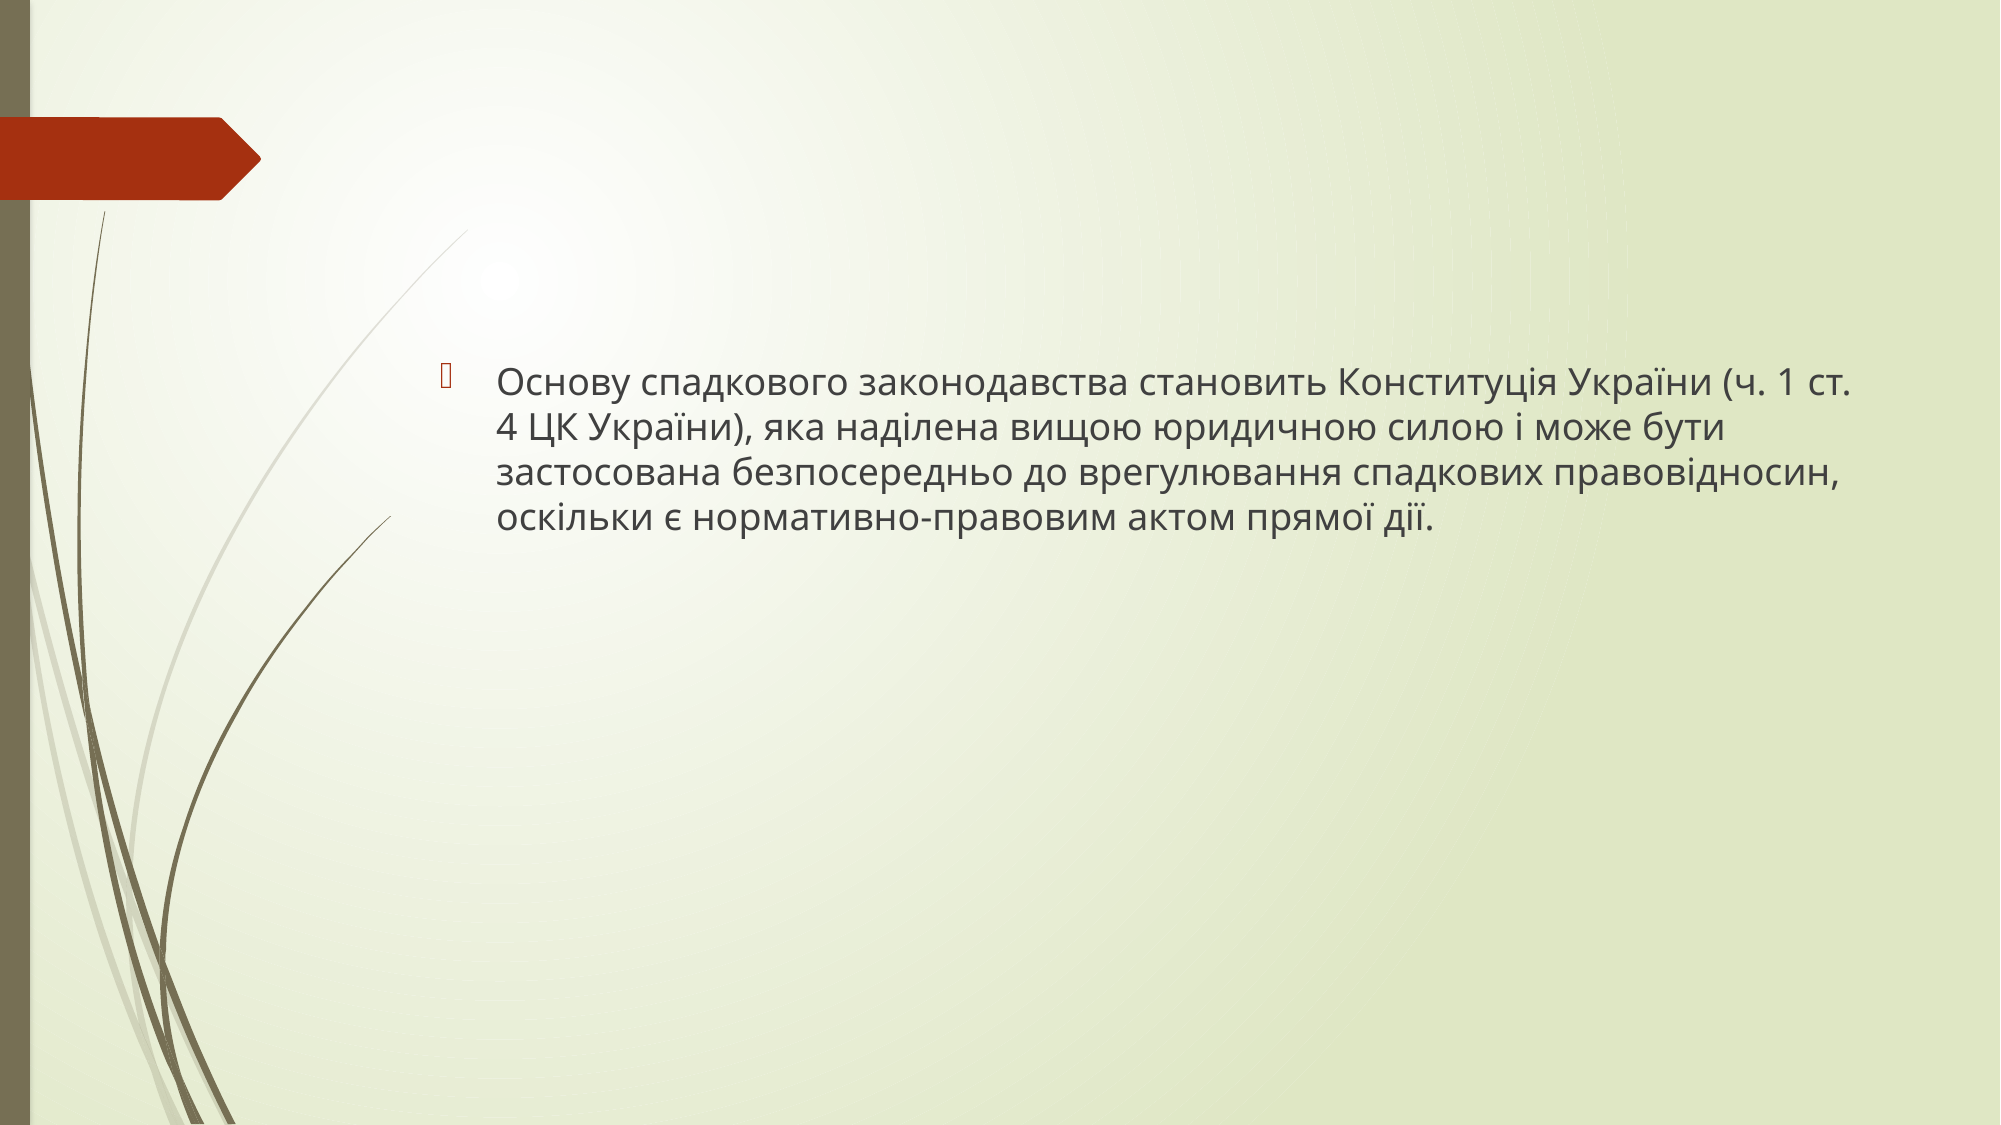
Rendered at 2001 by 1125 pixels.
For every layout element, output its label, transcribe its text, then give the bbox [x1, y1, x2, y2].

list Основу спадкового законодавства становить Конституція України (ч. 1 ст. 4 ЦК України), яка наділена вищою юридичною силою і може бути застосована безпосередньо до врегулювання спадкових правовідносин, оскільки є нормативно-правовим актом прямої дії. [424, 350, 1888, 970]
